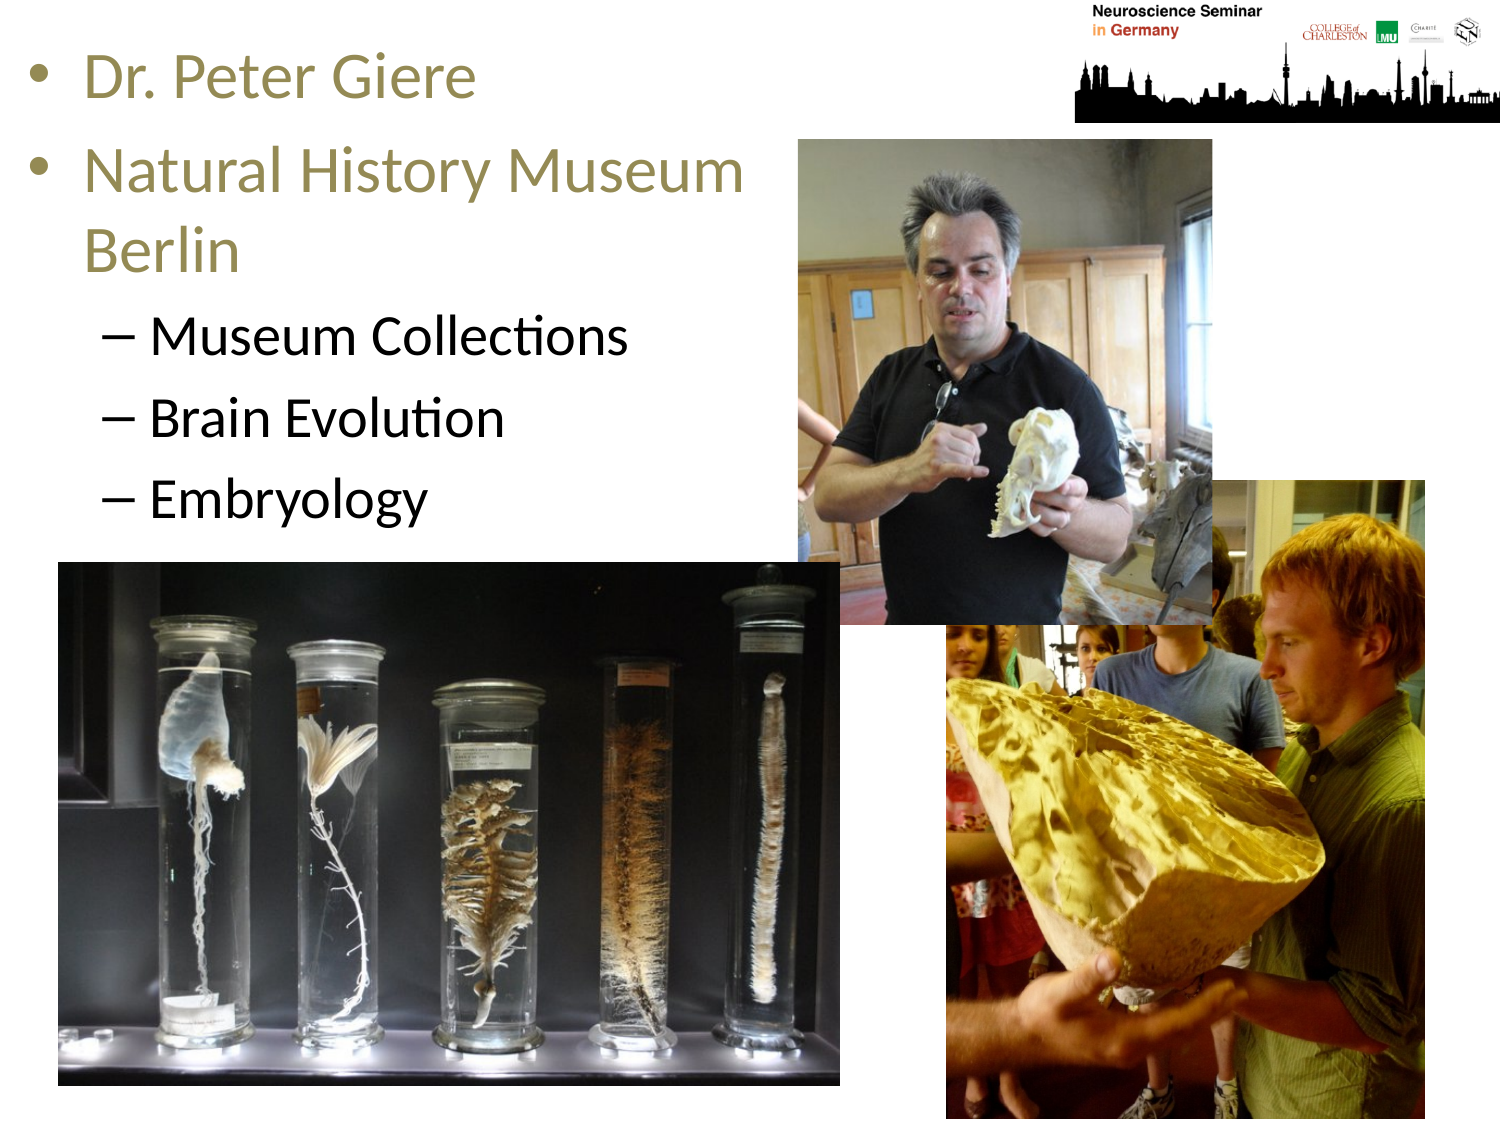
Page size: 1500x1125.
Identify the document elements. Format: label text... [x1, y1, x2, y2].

picture [1074, 0, 1500, 123]
picture [58, 562, 840, 1086]
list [797, 139, 1213, 626]
text_box Dr. Peter Giere Natural History Museum Berlin Museum Collections Brain Evolution Embryology [12, 24, 925, 613]
picture [946, 480, 1426, 1119]
